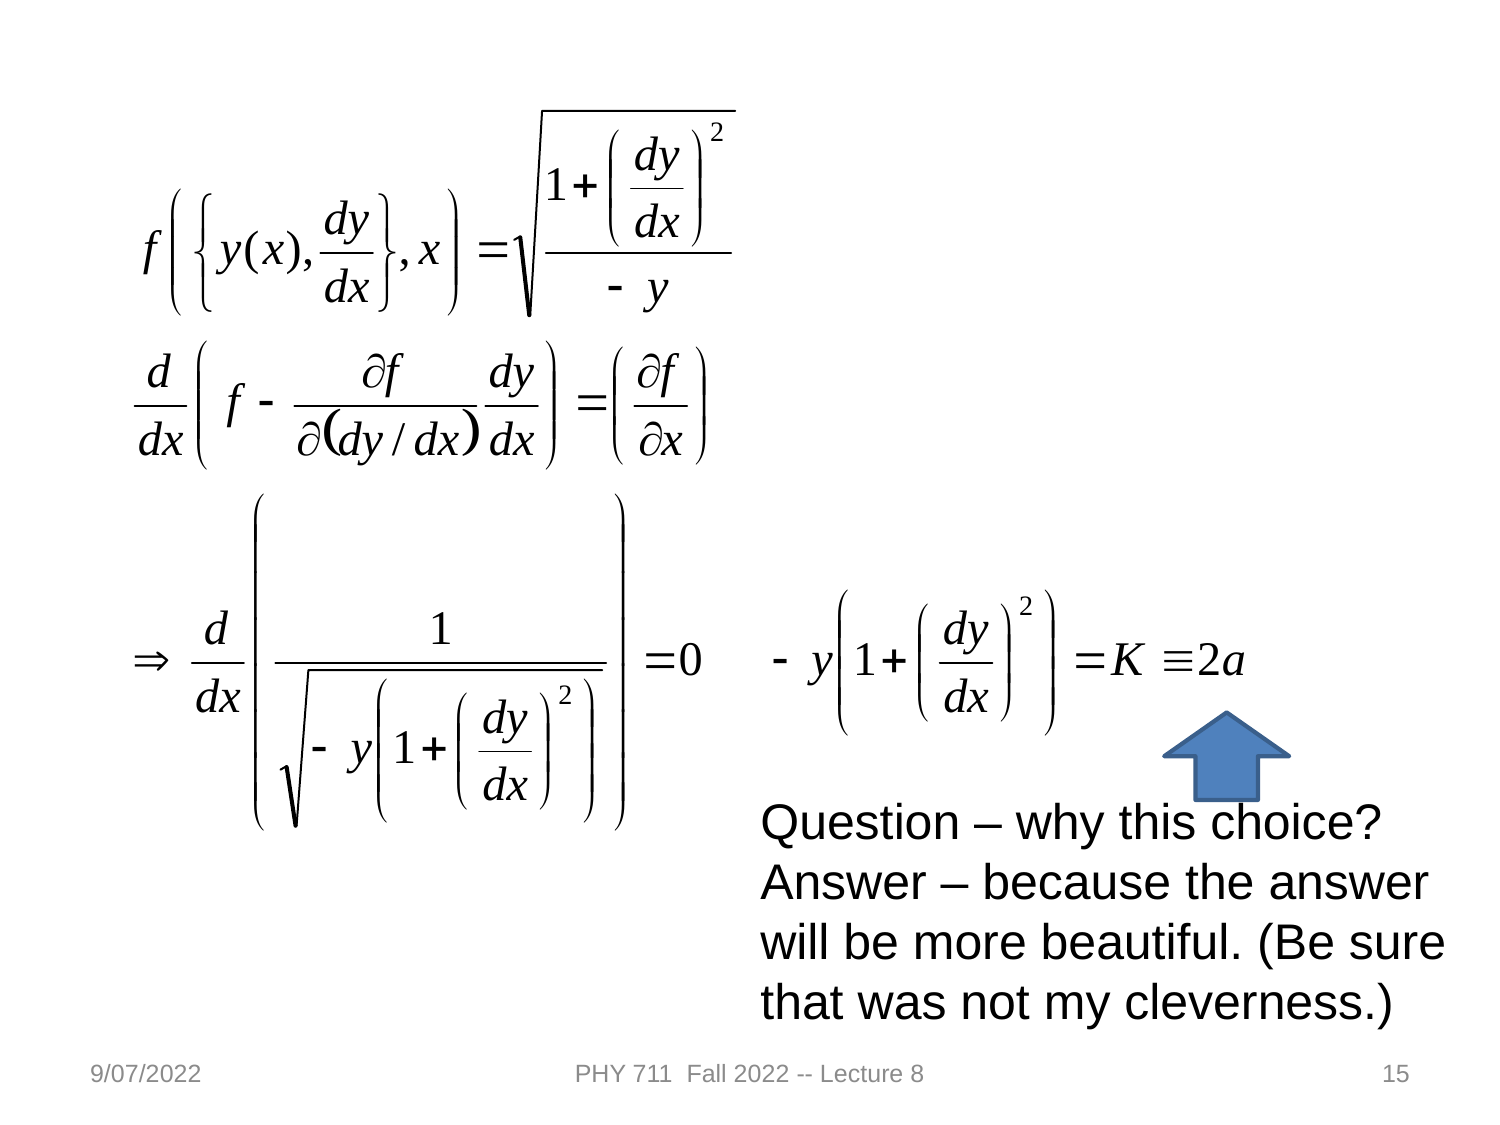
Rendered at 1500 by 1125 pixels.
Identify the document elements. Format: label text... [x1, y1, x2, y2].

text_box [126, 99, 1254, 841]
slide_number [75, 1042, 425, 1103]
text_box [1257, 731, 1292, 782]
text_box Question – why this choice? Answer – because the answer will be more beautiful. (Be sure that was not my cleverness.) [745, 782, 1471, 1037]
slide_number 15 [1074, 1042, 1425, 1103]
footer PHY 711 Fall 2022 -- Lecture 8 [512, 1042, 988, 1103]
